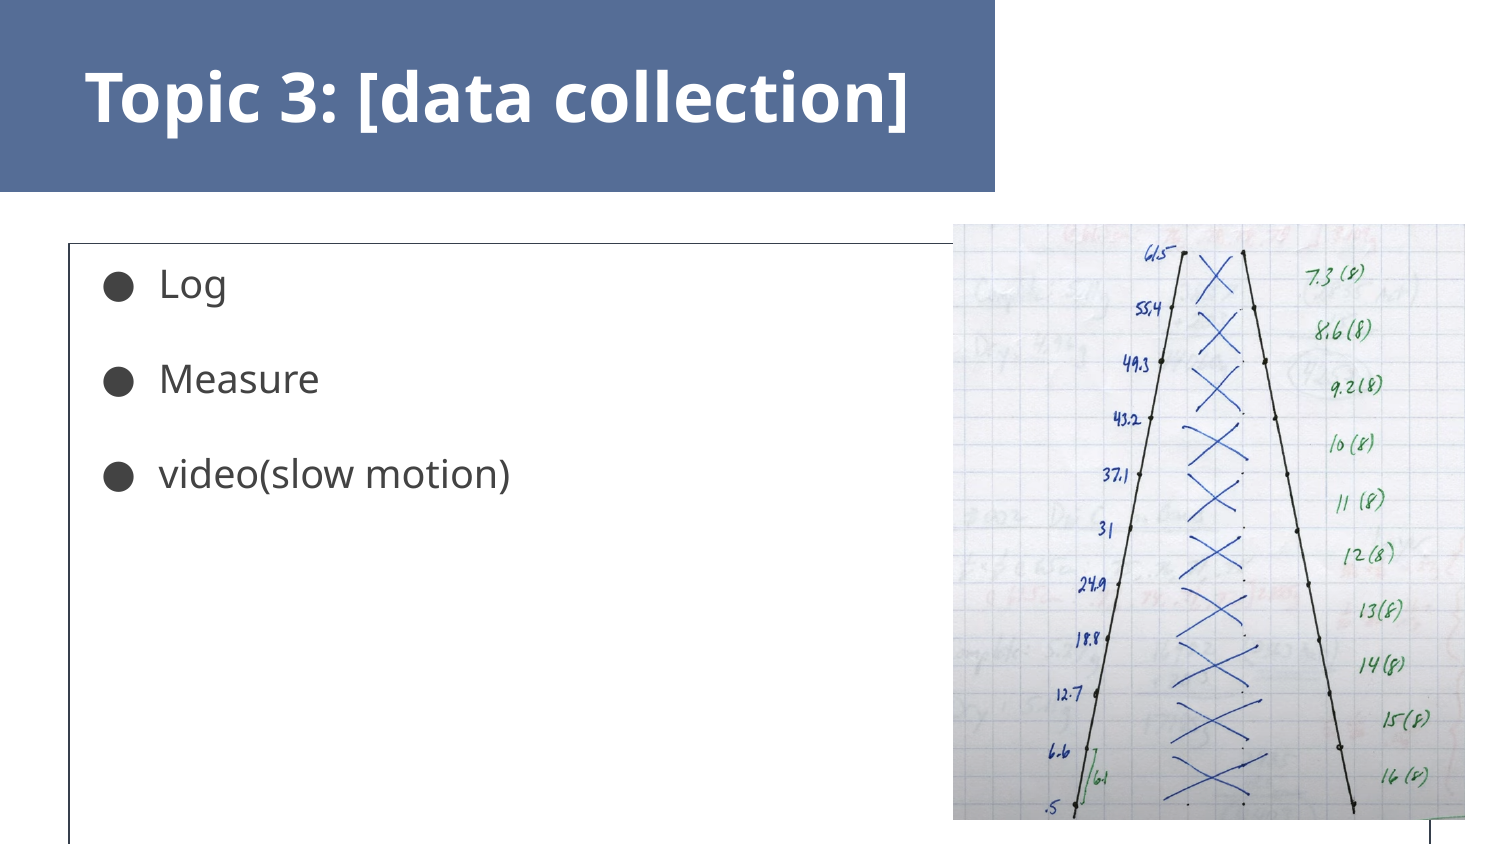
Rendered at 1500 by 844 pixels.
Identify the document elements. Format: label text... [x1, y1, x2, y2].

picture [952, 224, 1466, 821]
title Topic 3: [data collection] [69, 39, 932, 211]
text_box [0, 0, 995, 192]
text_box Log Measure video(slow motion) [68, 243, 1431, 844]
